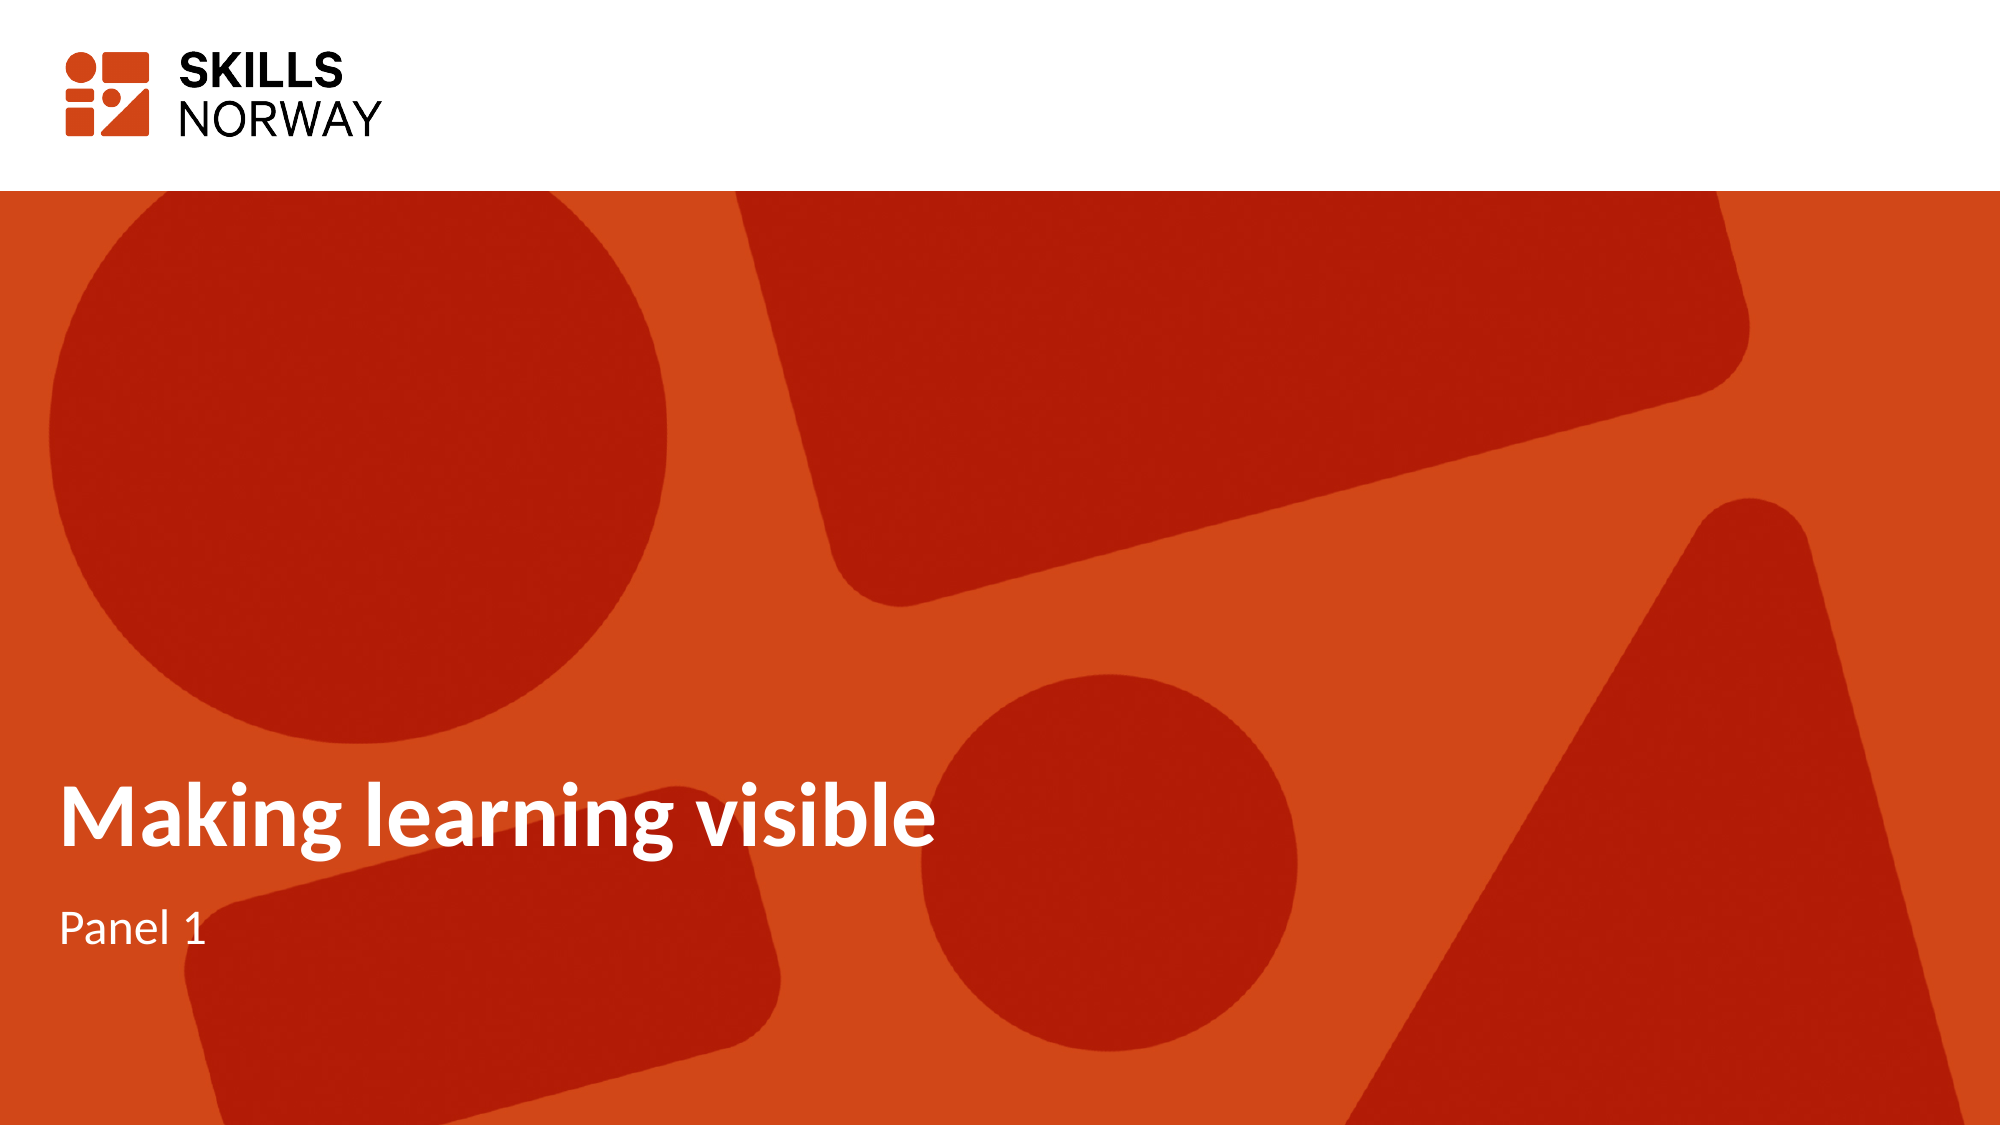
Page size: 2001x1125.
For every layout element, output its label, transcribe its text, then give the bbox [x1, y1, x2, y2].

picture [0, 191, 2000, 1125]
title Making learning visible [0, 743, 1500, 889]
subtitle Panel 1 [0, 889, 1500, 967]
picture [56, 42, 393, 146]
